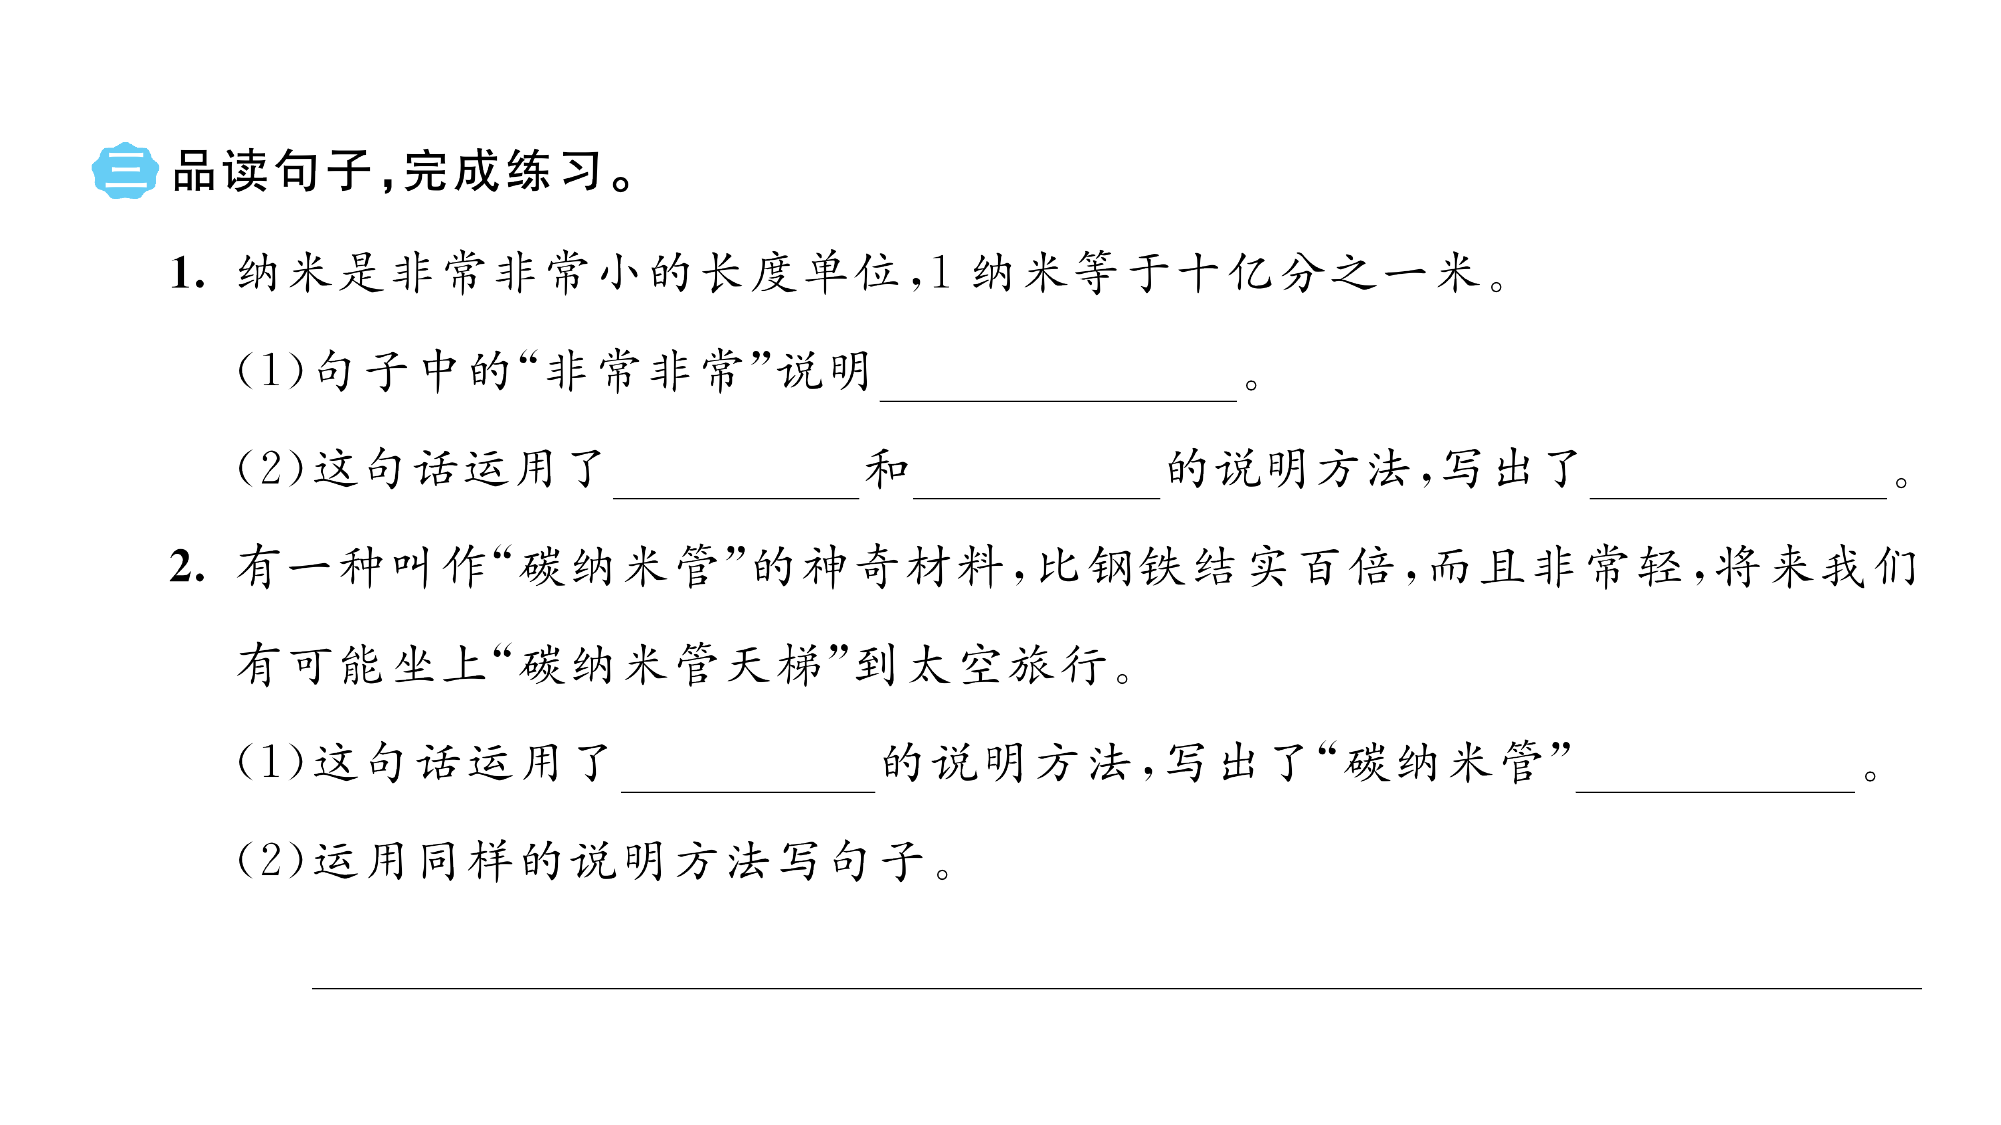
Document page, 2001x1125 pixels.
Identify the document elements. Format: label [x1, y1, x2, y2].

picture [88, 118, 1979, 1005]
